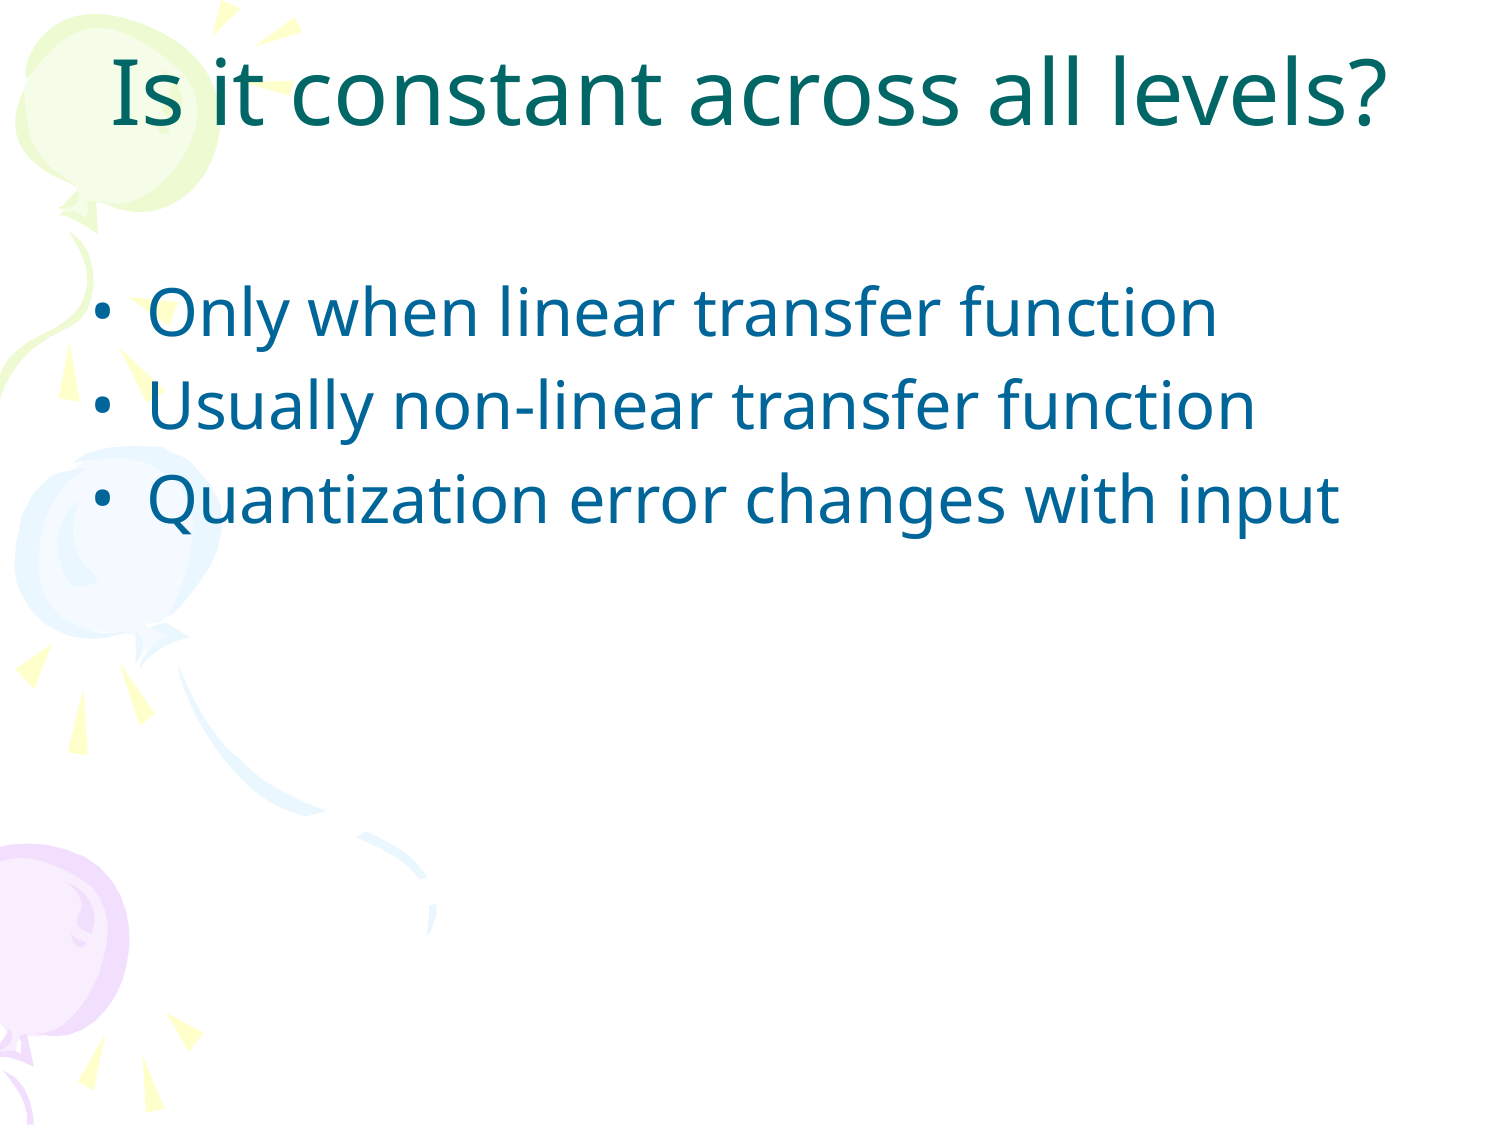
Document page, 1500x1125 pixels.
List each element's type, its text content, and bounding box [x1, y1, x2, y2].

list Only when linear transfer function Usually non-linear transfer function Quantization error changes with input [75, 262, 1425, 994]
title Is it constant across all levels? [0, 0, 1500, 154]
